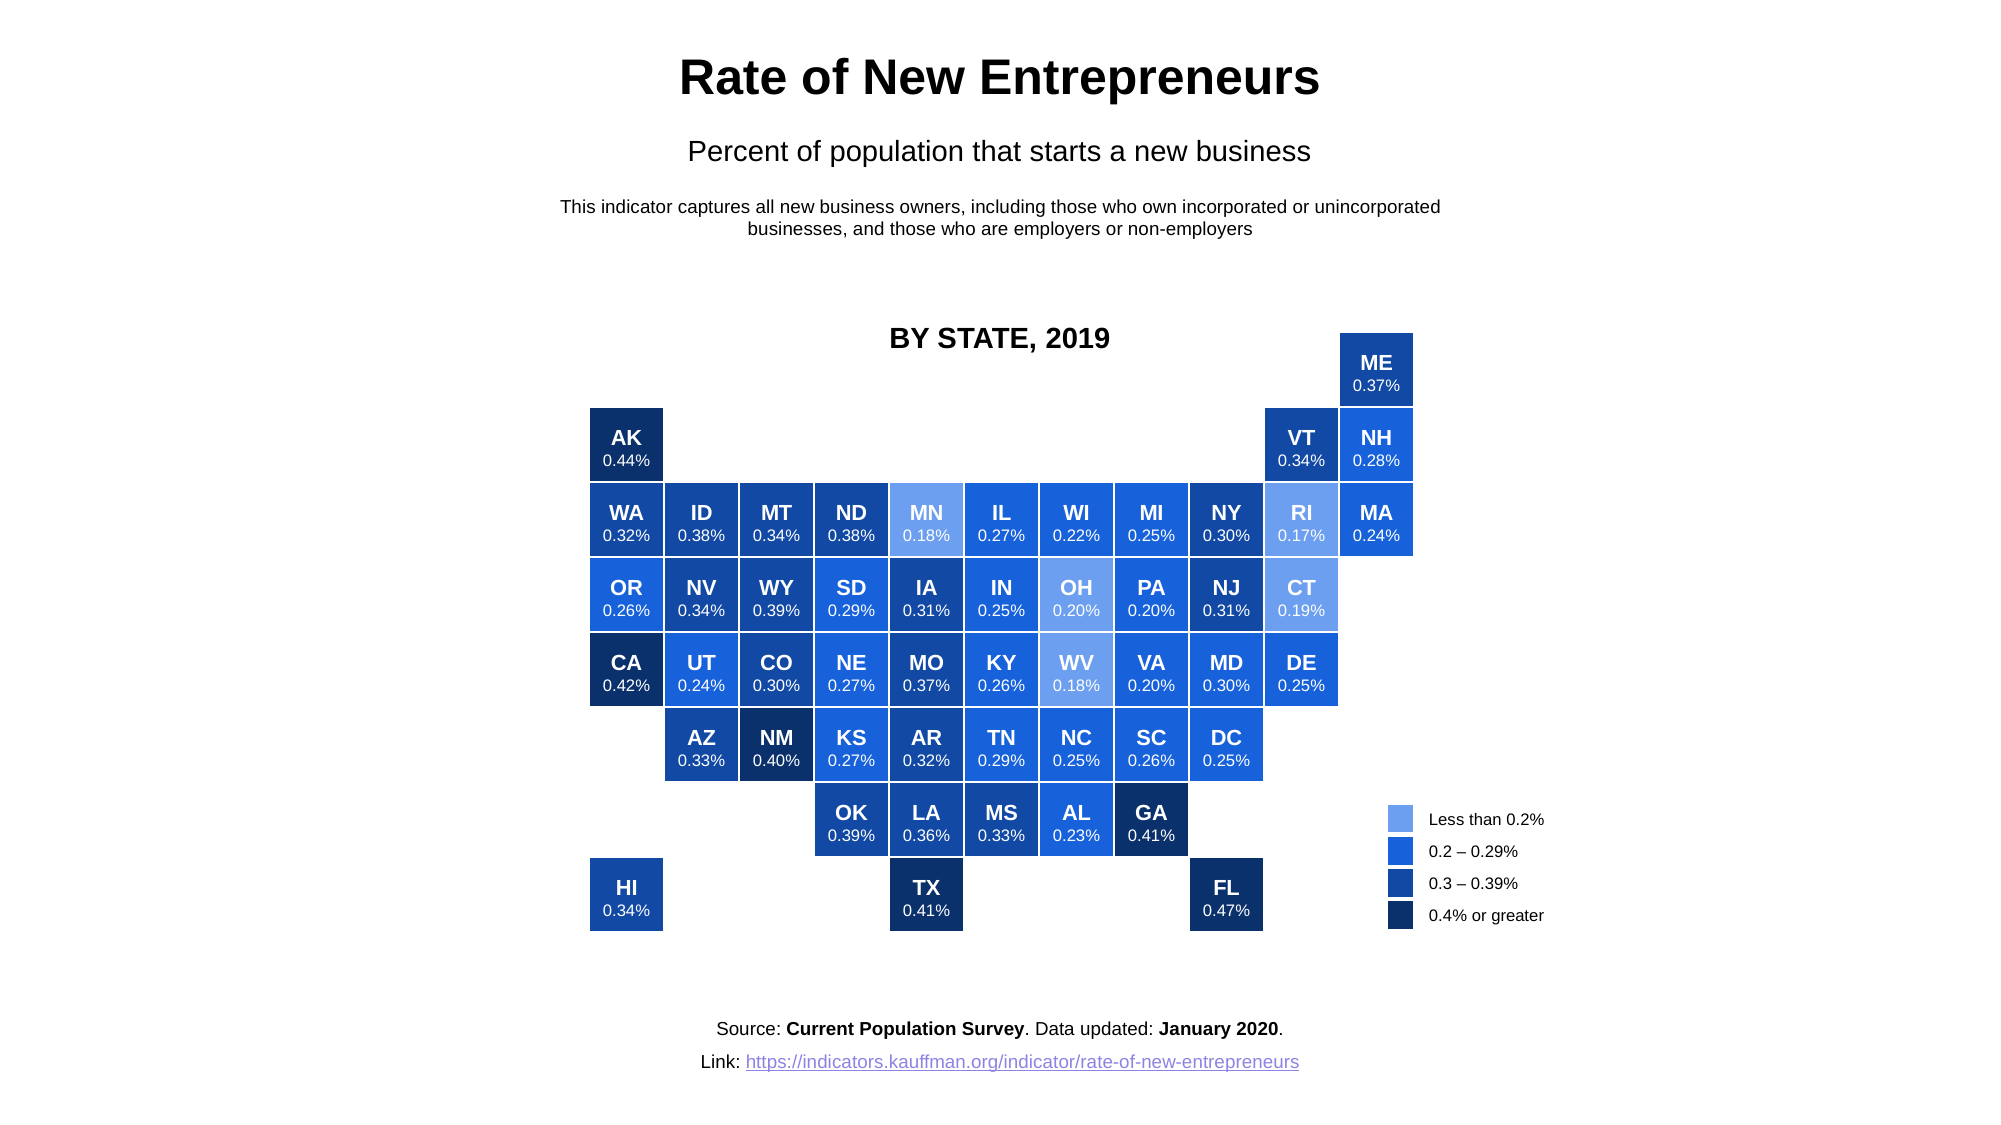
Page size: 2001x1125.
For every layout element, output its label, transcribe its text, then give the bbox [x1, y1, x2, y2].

text_box HI 0.34% [588, 856, 665, 933]
text_box OR 0.26% [588, 556, 663, 631]
text_box CO 0.30% [738, 631, 813, 706]
text_box AL 0.23% [1038, 781, 1113, 858]
text_box WA 0.32% [588, 483, 663, 556]
text_box MD 0.30% [1188, 631, 1263, 706]
text_box WV 0.18% [1038, 631, 1113, 706]
text_box MS 0.33% [963, 781, 1038, 858]
text_box [1386, 835, 1415, 867]
text_box MI 0.25% [1113, 481, 1188, 556]
text_box GA 0.41% [1113, 781, 1190, 858]
text_box TN 0.29% [963, 706, 1038, 781]
text_box 0.3 – 0.39% [1414, 867, 1565, 898]
text_box PA 0.20% [1113, 556, 1188, 631]
text_box Source: Current Population Survey. Data updated: January 2020. Link: https://indicators.kauffman.org/indicator/rate-of-new-entrepreneurs [287, 997, 1713, 1081]
text_box CT 0.19% [1263, 556, 1340, 631]
text_box NH 0.28% [1338, 408, 1415, 483]
text_box DE 0.25% [1263, 631, 1340, 708]
text_box UT 0.24% [663, 631, 738, 706]
text_box NV 0.34% [663, 556, 738, 631]
text_box OH 0.20% [1038, 556, 1113, 631]
text_box AK 0.44% [588, 406, 665, 483]
text_box AZ 0.33% [663, 706, 738, 783]
text_box BY STATE, 2019 [531, 312, 1469, 363]
text_box SC 0.26% [1113, 706, 1188, 781]
text_box FL 0.47% [1188, 856, 1265, 933]
text_box KS 0.27% [813, 706, 888, 781]
text_box [1386, 802, 1415, 834]
text_box VT 0.34% [1263, 406, 1338, 483]
text_box WI 0.22% [1038, 481, 1113, 556]
text_box CA 0.42% [588, 631, 663, 708]
text_box NE 0.27% [813, 631, 888, 706]
text_box IN 0.25% [963, 556, 1038, 631]
text_box MA 0.24% [1338, 483, 1415, 558]
text_box DC 0.25% [1188, 706, 1265, 783]
text_box MO 0.37% [888, 631, 963, 706]
text_box KY 0.26% [963, 631, 1038, 706]
text_box NM 0.40% [738, 706, 813, 783]
text_box 0.4% or greater [1414, 900, 1565, 931]
text_box VA 0.20% [1113, 631, 1188, 706]
text_box [1386, 899, 1415, 931]
text_box Percent of population that starts a new business [531, 124, 1469, 175]
text_box AR 0.32% [888, 706, 963, 781]
text_box MT 0.34% [738, 481, 813, 556]
text_box Rate of New Entrepreneurs [531, 37, 1469, 113]
text_box ND 0.38% [813, 481, 888, 556]
text_box LA 0.36% [888, 781, 963, 856]
text_box OK 0.39% [813, 781, 888, 858]
text_box IA 0.31% [888, 556, 963, 631]
text_box TX 0.41% [888, 856, 965, 933]
text_box [1386, 867, 1415, 899]
text_box Less than 0.2% [1414, 803, 1565, 834]
text_box NC 0.25% [1038, 706, 1113, 781]
text_box RI 0.17% [1263, 483, 1338, 556]
text_box WY 0.39% [738, 556, 813, 631]
text_box NJ 0.31% [1188, 556, 1263, 631]
text_box IL 0.27% [963, 481, 1038, 556]
text_box SD 0.29% [813, 556, 888, 631]
text_box ME 0.37% [1338, 331, 1415, 408]
text_box 0.2 – 0.29% [1414, 835, 1565, 866]
text_box This indicator captures all new business owners, including those who own incorporated or unincorporated businesses, and those who are employers or non-employers [531, 187, 1469, 247]
text_box ID 0.38% [663, 481, 738, 556]
text_box NY 0.30% [1188, 481, 1263, 556]
text_box MN 0.18% [888, 481, 963, 556]
